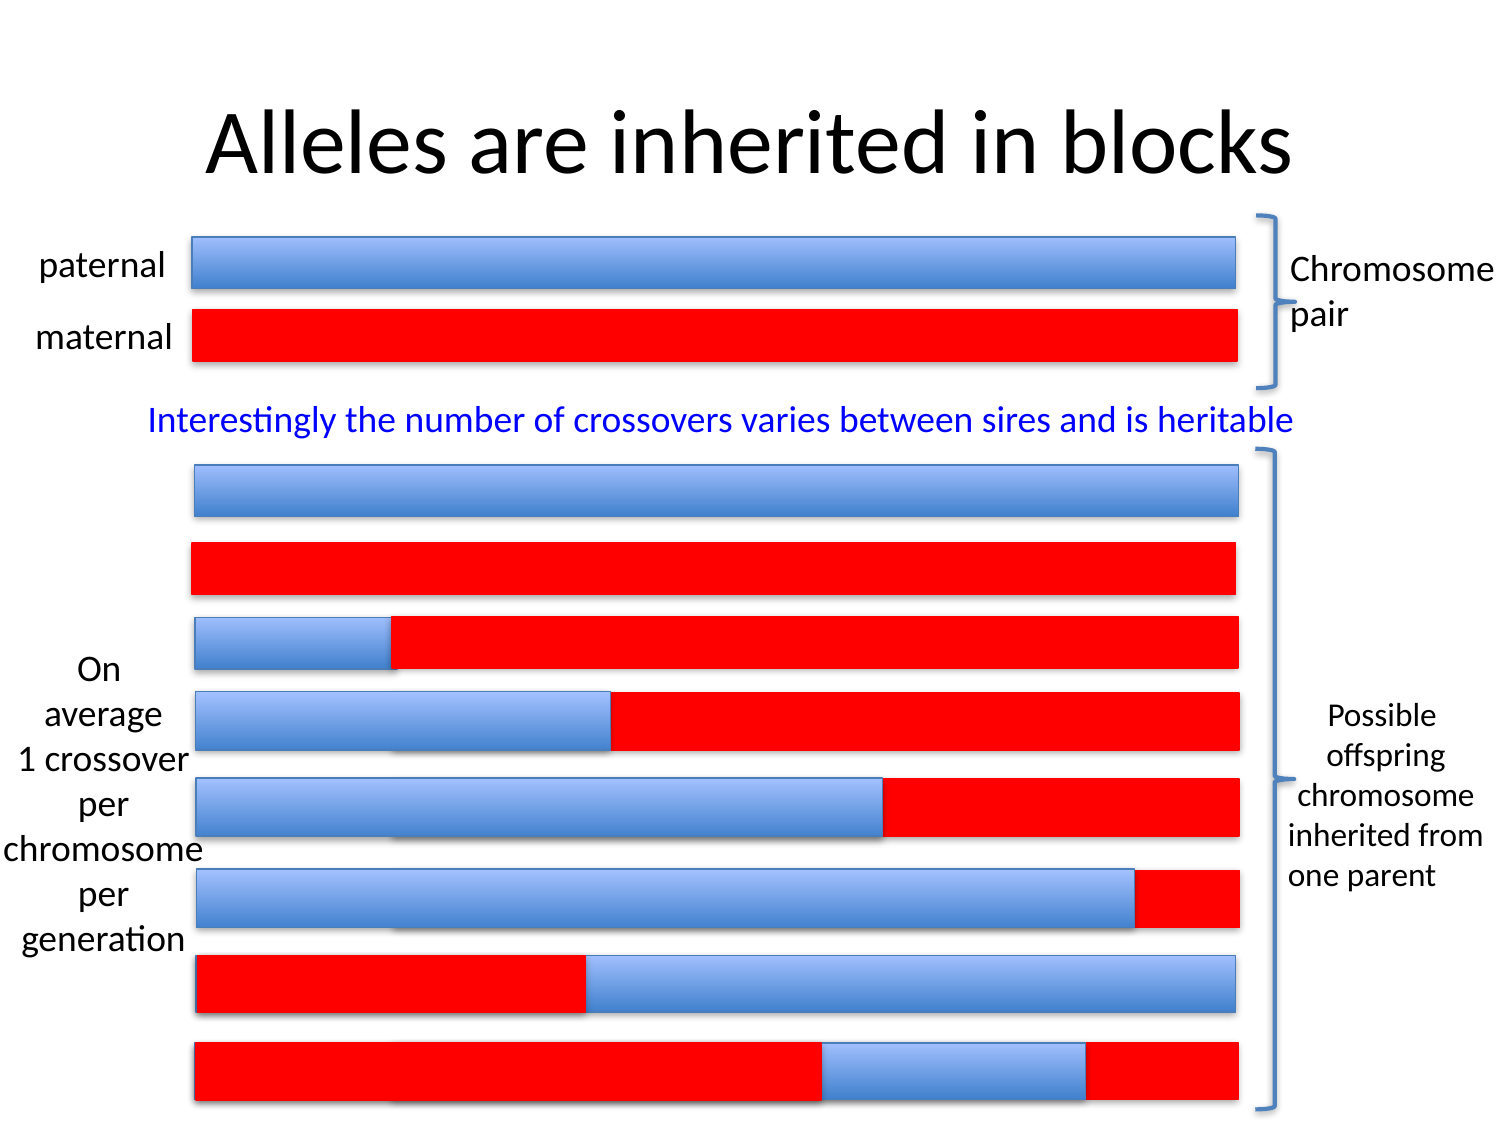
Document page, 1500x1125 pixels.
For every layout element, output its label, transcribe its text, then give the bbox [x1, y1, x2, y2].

text_box [194, 617, 388, 670]
text_box [613, 692, 1240, 751]
text_box [391, 616, 1239, 669]
text_box [822, 1042, 1086, 1100]
text_box [588, 955, 1236, 1013]
text_box [194, 464, 1239, 517]
text_box [191, 542, 1236, 595]
text_box [1138, 870, 1240, 928]
text_box [219, 868, 1135, 928]
text_box paternal [23, 232, 181, 293]
text_box Interestingly the number of crossovers varies between sires and is heritable [132, 388, 1311, 448]
text_box [192, 309, 1238, 362]
text_box [191, 236, 1236, 289]
text_box [219, 777, 883, 837]
text_box maternal [20, 304, 188, 365]
text_box [885, 778, 1240, 837]
text_box [197, 955, 586, 1013]
title Alleles are inherited in blocks [75, 42, 1425, 231]
text_box [219, 691, 611, 751]
text_box On average 1 crossover per chromosome per generation [0, 636, 219, 967]
text_box [1086, 1042, 1239, 1100]
text_box [1255, 213, 1278, 388]
text_box Possible offspring chromosome inherited from one parent [1265, 686, 1499, 901]
text_box [1255, 448, 1277, 1112]
text_box [195, 1042, 822, 1101]
text_box Chromosome pair [1275, 236, 1500, 342]
